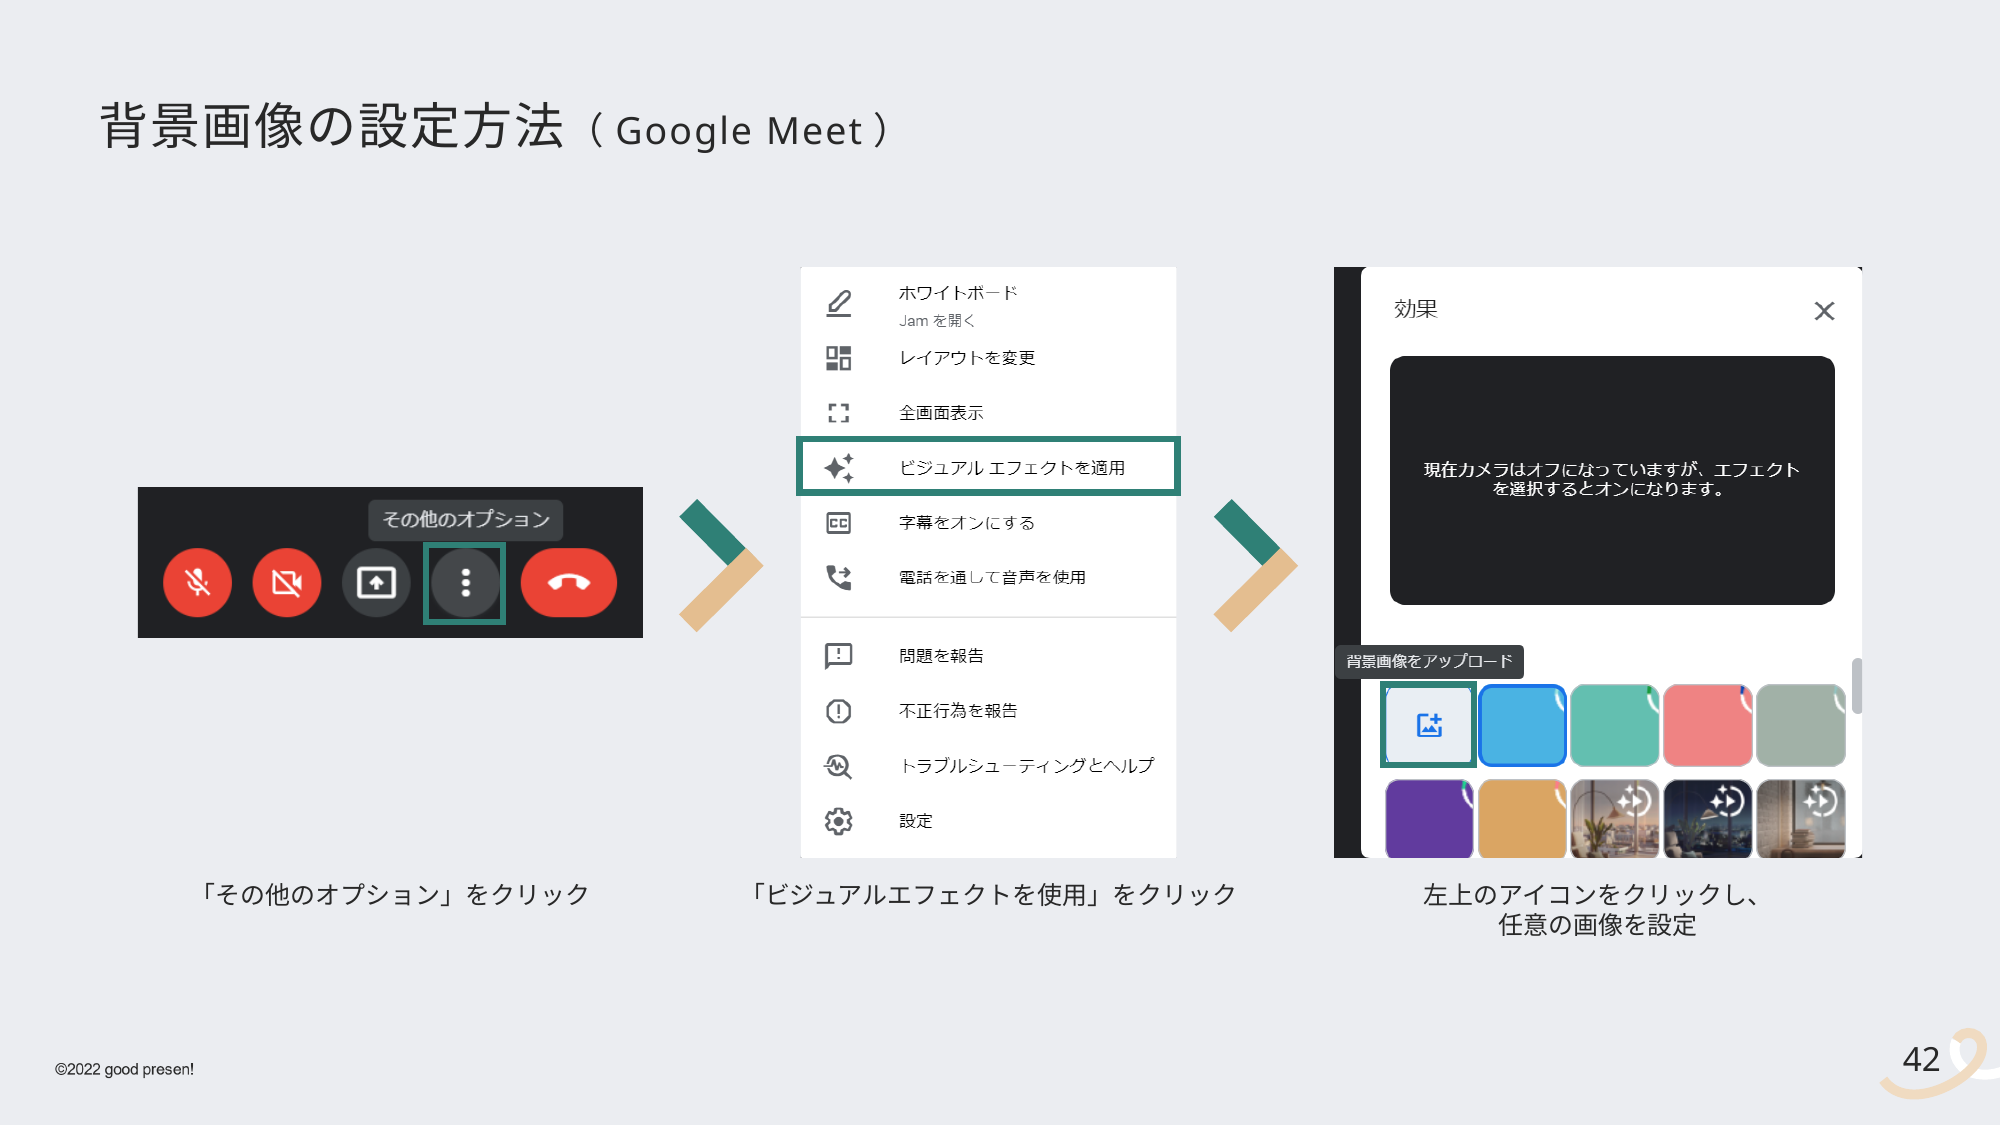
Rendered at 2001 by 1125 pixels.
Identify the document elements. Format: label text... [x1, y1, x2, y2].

text_box 左上のアイコンをクリックし、 任意の画像を設定 [1320, 872, 1876, 947]
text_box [799, 267, 1178, 858]
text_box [1334, 267, 1863, 858]
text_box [137, 486, 643, 638]
title 背景画像の設定方法（Google Meet） [83, 91, 1377, 167]
text_box 「その他のオプション」をクリック [169, 872, 612, 917]
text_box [1208, 496, 1304, 603]
text_box 「ビジュアルエフェクトを使用」をクリック [711, 872, 1266, 917]
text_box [673, 496, 769, 603]
picture [54, 1060, 200, 1080]
